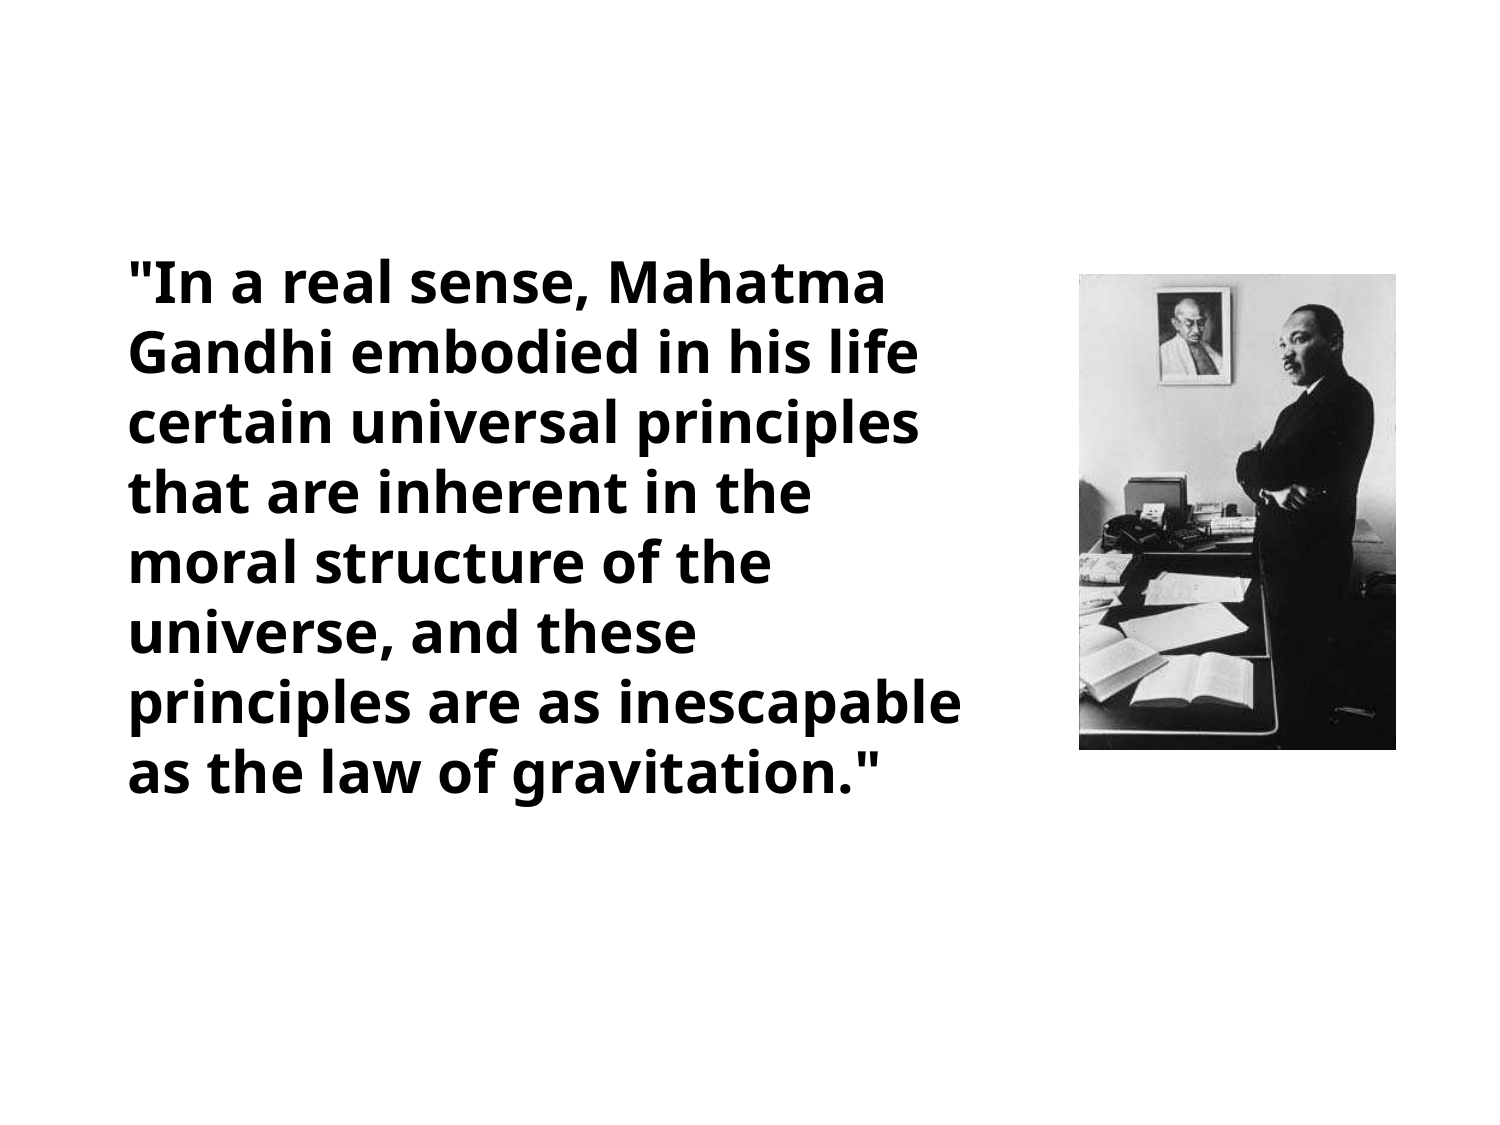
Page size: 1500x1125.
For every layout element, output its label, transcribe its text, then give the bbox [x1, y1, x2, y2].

picture [1079, 274, 1396, 750]
text_box "In a real sense, Mahatma Gandhi embodied in his life certain universal principles that are inherent in the moral structure of the universe, and these principles are as inescapable as the law of gravitation." [112, 237, 988, 813]
